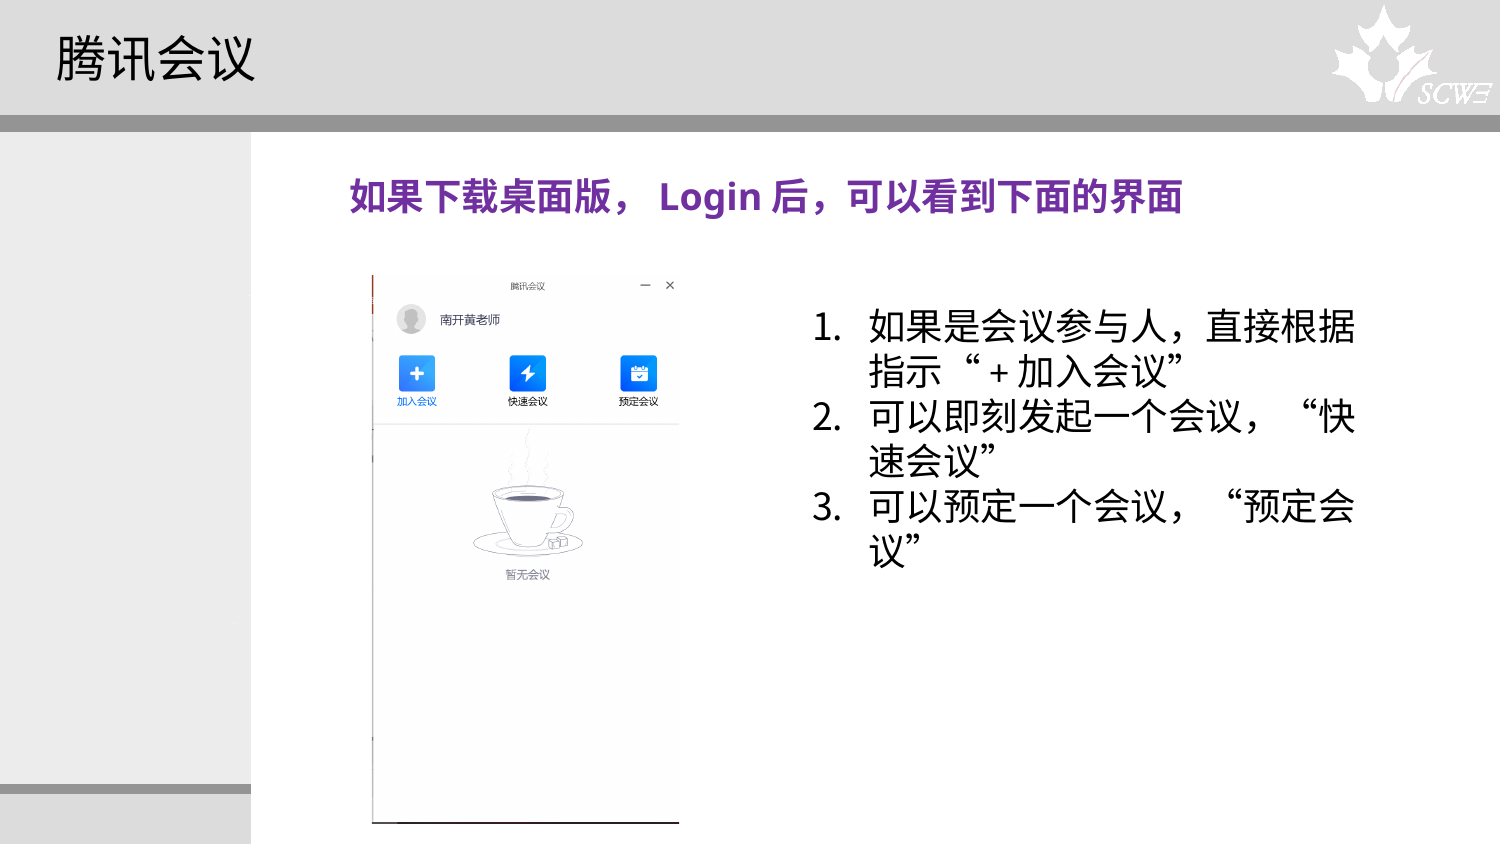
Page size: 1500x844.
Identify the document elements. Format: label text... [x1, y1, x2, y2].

text_box 如果下载桌面版，Login后，可以看到下面的界面 [300, 165, 1399, 226]
text_box 如果是会议参与人，直接根据指示“+加入会议” 可以即刻发起一个会议，“快速会议” 可以预定一个会议，“预定会议” [797, 295, 1388, 580]
text_box 腾讯会议 [41, 20, 1317, 95]
picture [0, 0, 1500, 844]
